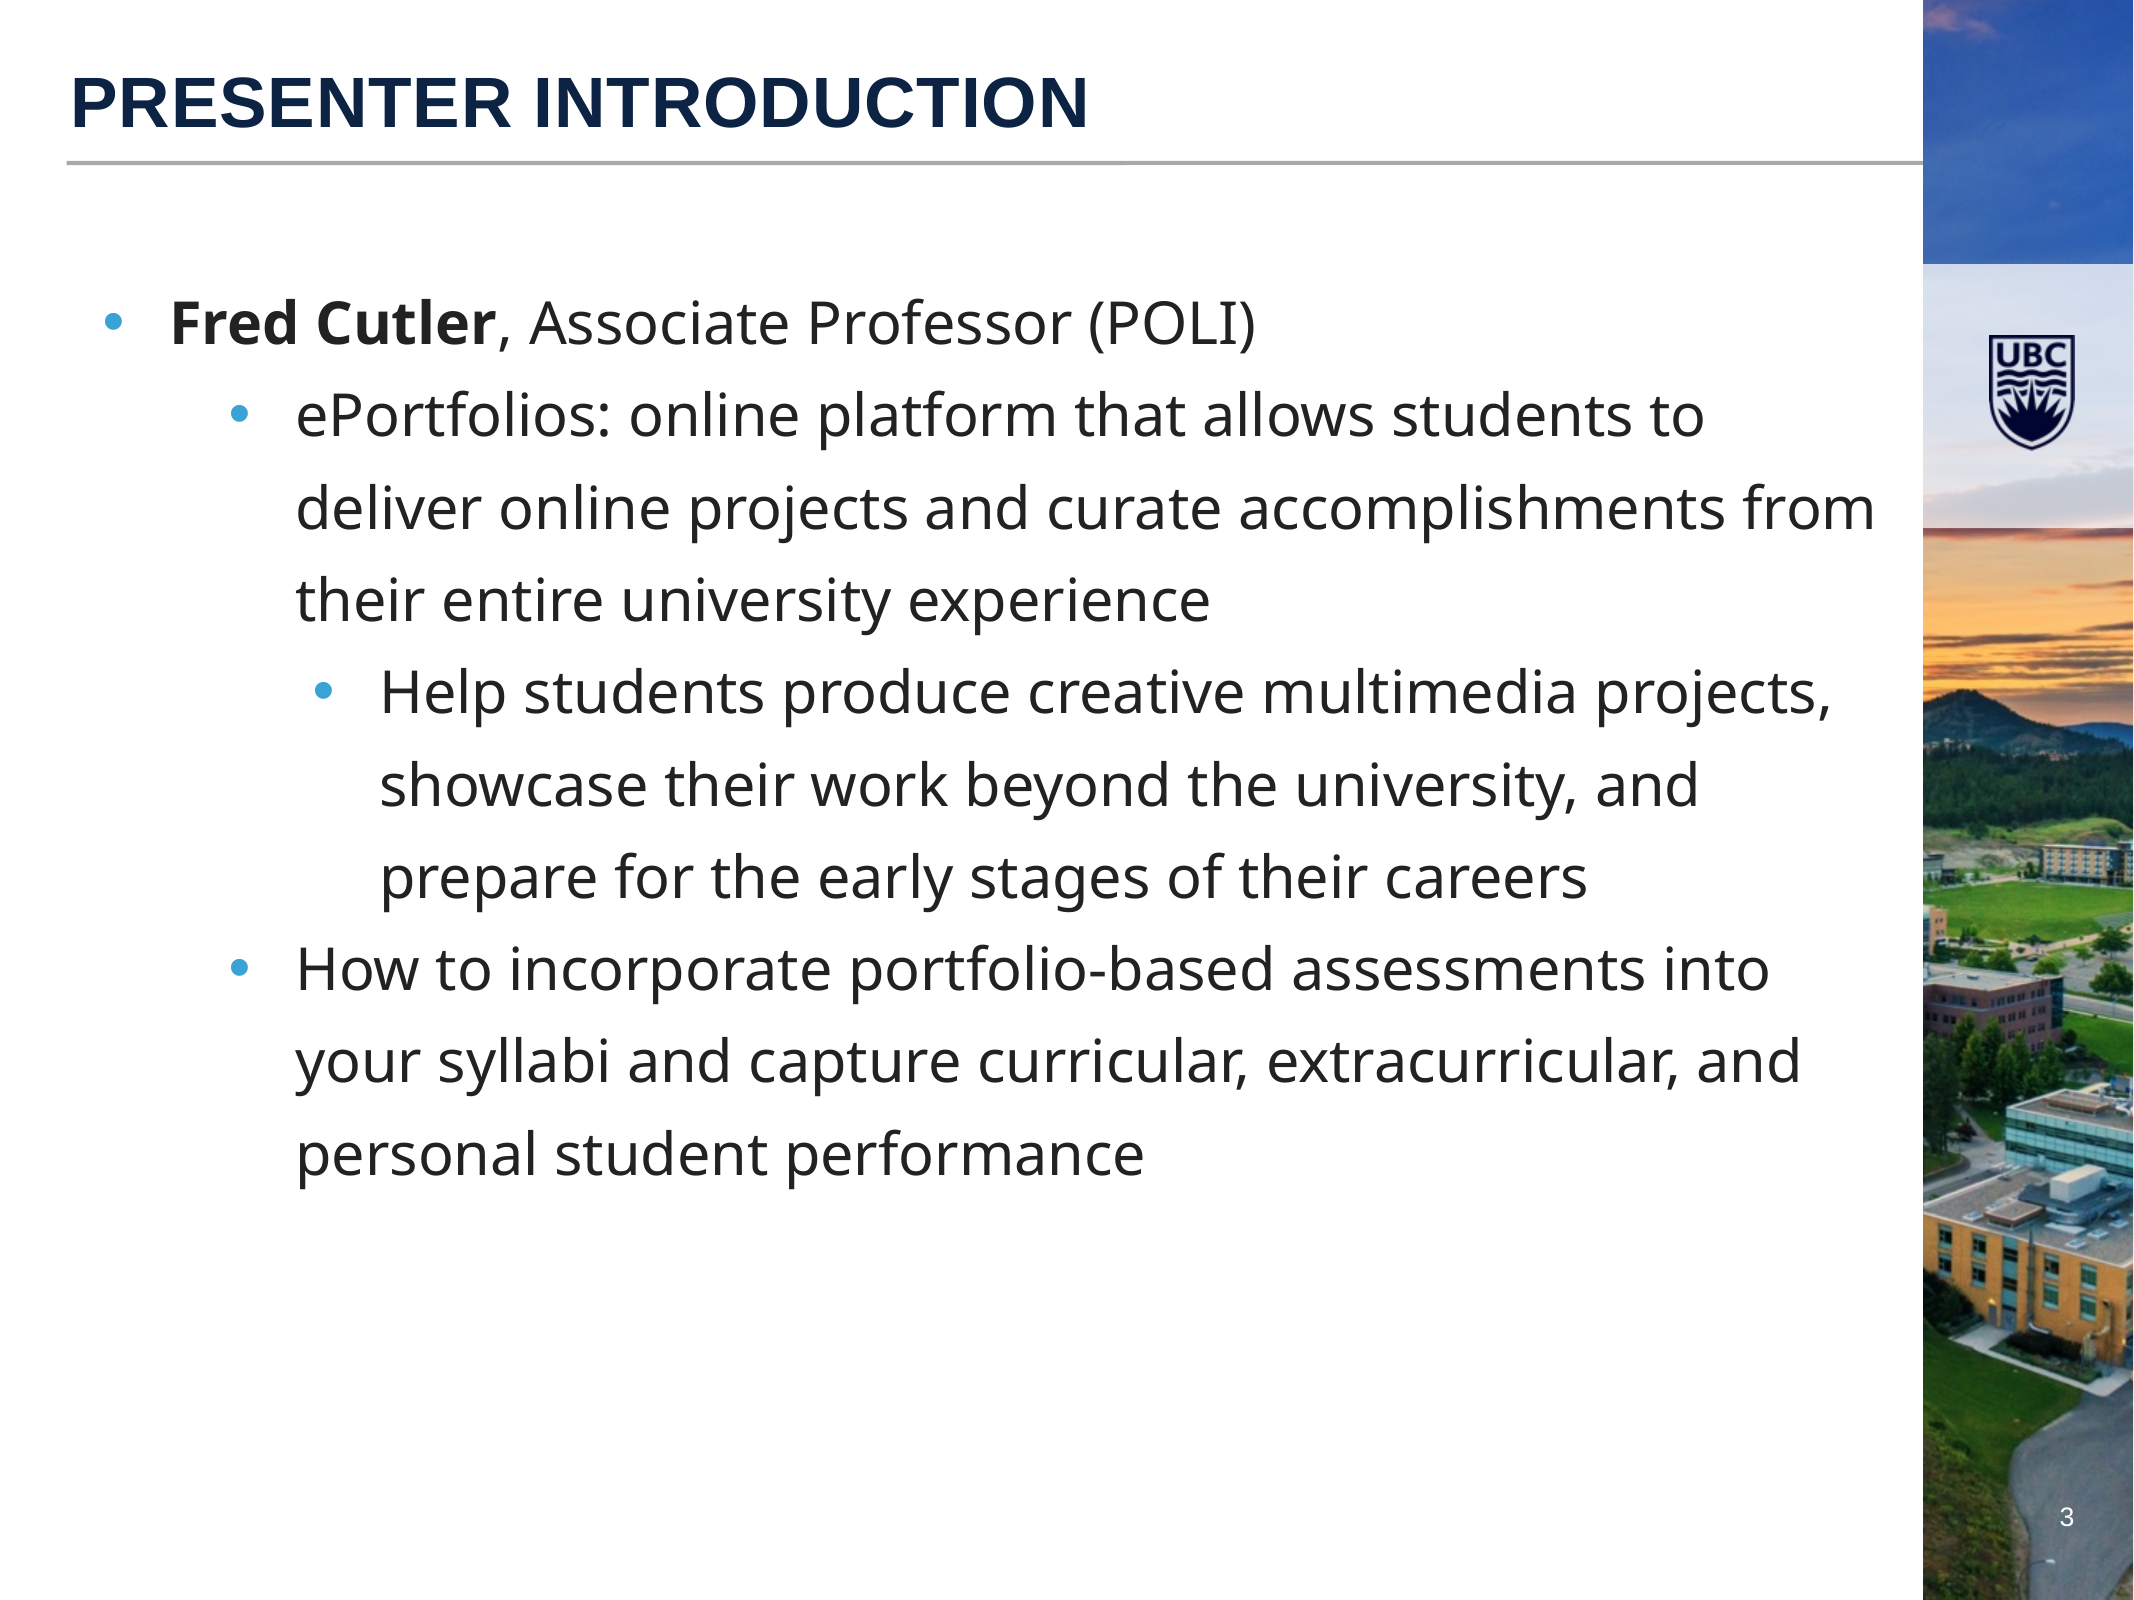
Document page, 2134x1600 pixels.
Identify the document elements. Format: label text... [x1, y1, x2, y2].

picture [1989, 335, 2075, 451]
picture [1923, 529, 2134, 1600]
list Presenter INTRODUCTION [70, 25, 1859, 172]
picture [1923, 0, 2134, 264]
list Fred Cutler, Associate Professor (POLI) ePortfolios: online platform that allows students to deliver online projects and curate accomplishments from their entire university experience Help students produce creative multimedia projects, showcase their work beyond the university, and prepare for the early stages of their careers How to incorporate portfolio-based assessments into your syllabi and capture curricular, extracurricular, and personal student performance [102, 263, 1891, 1523]
